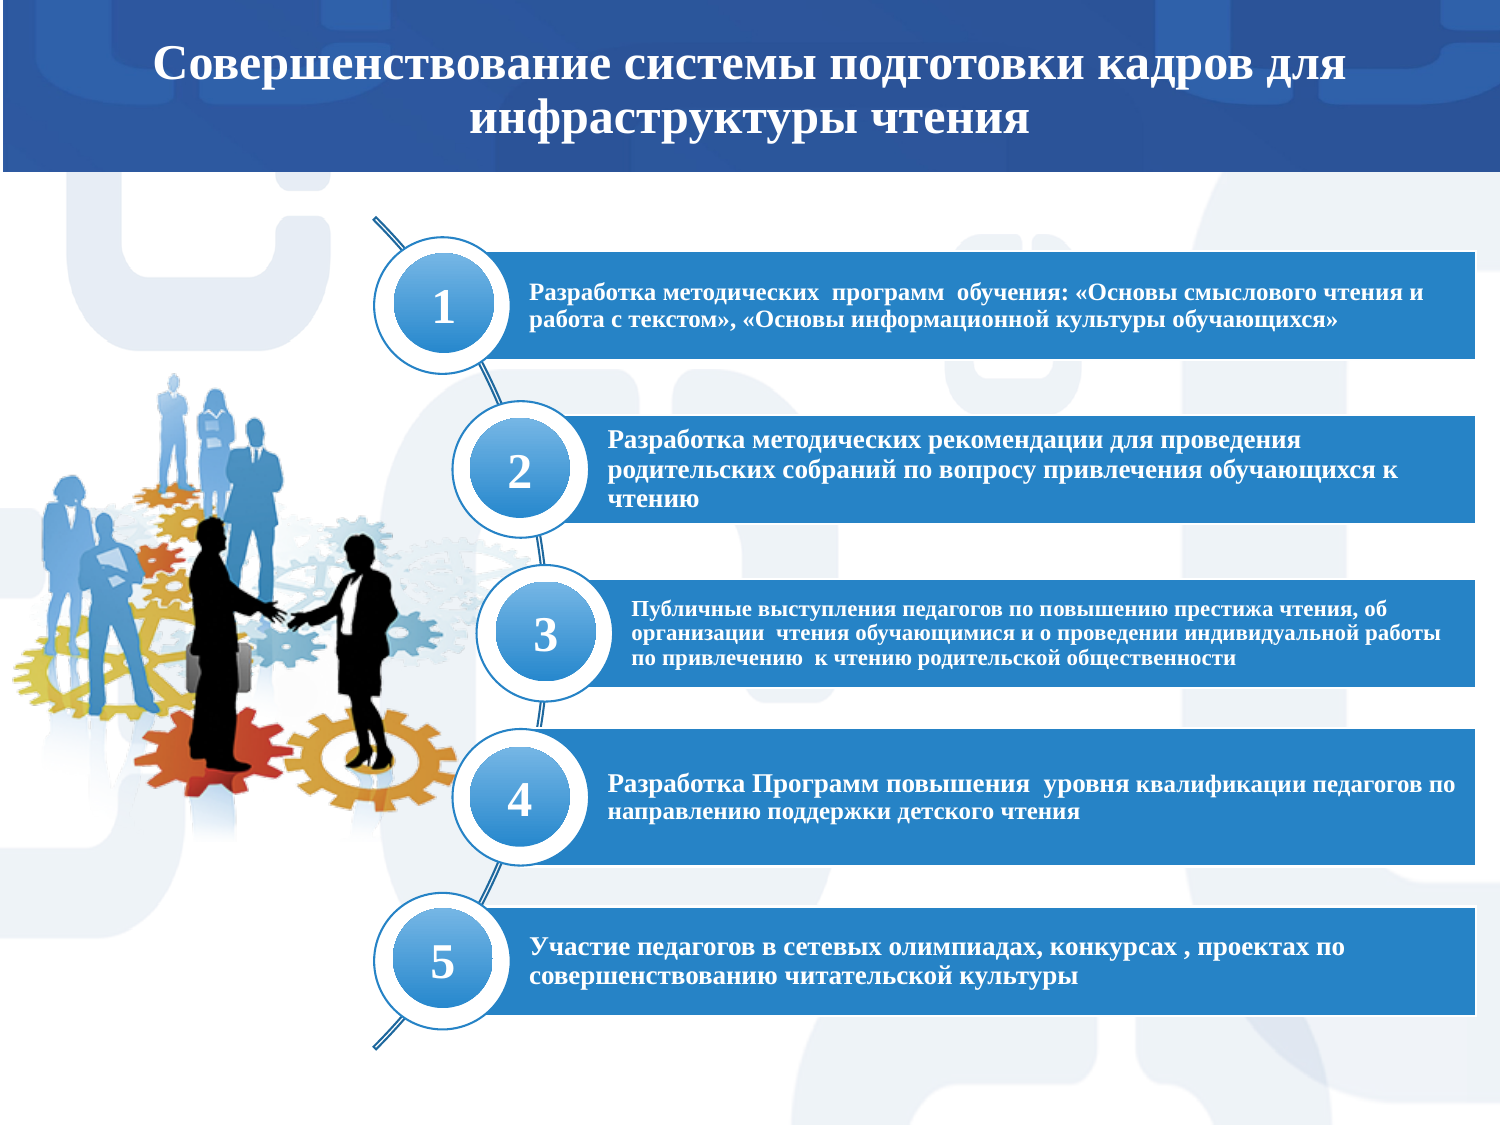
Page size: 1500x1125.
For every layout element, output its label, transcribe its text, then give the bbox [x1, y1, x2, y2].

text_box Совершенствование системы подготовки кадров для инфраструктуры чтения [29, 9, 667, 172]
picture [4, 0, 1500, 196]
picture [11, 372, 360, 842]
text_box Совершенствование системы подготовки кадров для инфраструктуры чтения [839, 9, 1470, 172]
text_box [360, 196, 1489, 1071]
